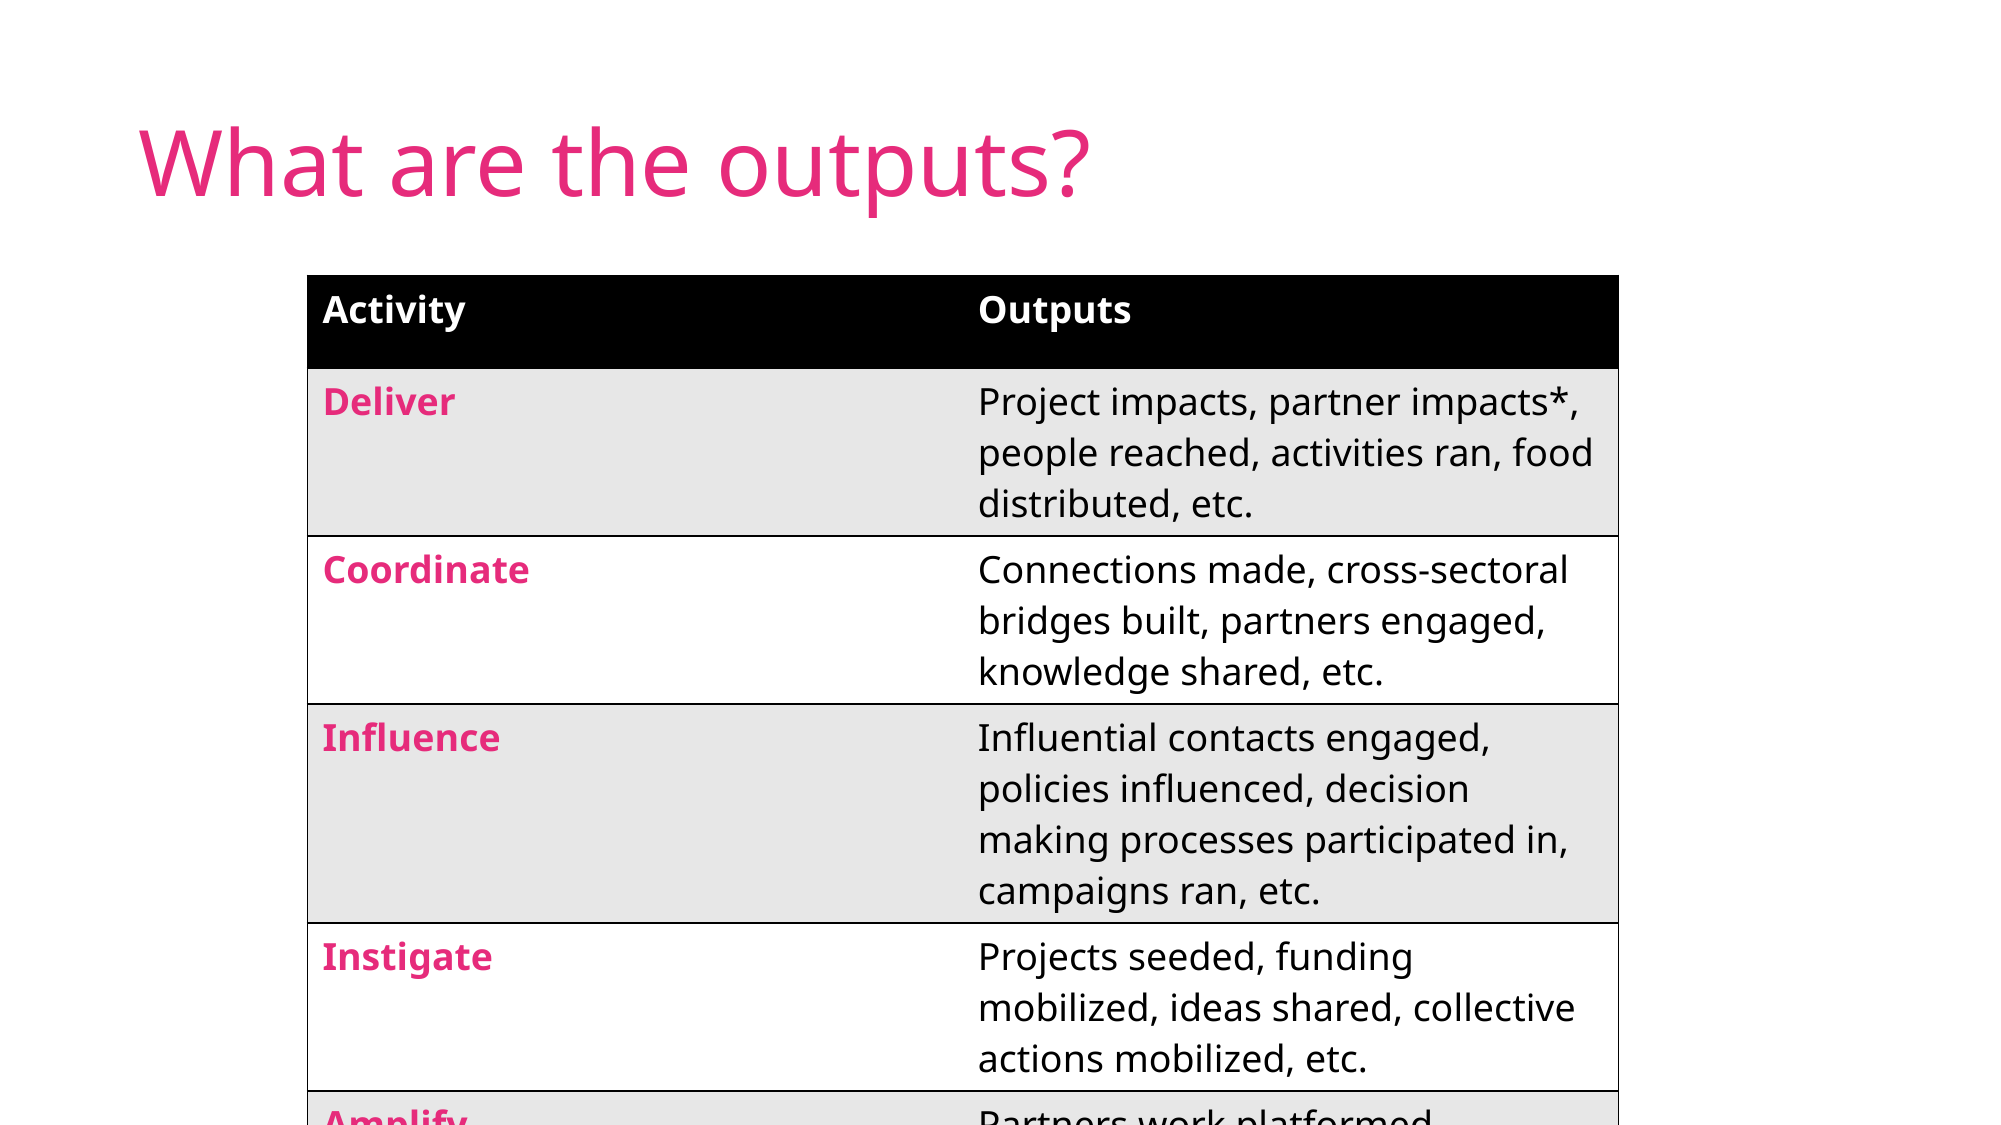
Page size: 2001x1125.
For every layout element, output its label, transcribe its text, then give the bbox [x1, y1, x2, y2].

table_header Outputs [963, 276, 1618, 367]
table_cell Projects seeded, funding mobilized, ideas shared, collective actions mobilized, etc. [963, 924, 1618, 1090]
table_cell Deliver [308, 369, 963, 535]
table_cell Project impacts, partner impacts*, people reached, activities ran, food distributed, etc. [963, 369, 1618, 535]
table_cell Amplify [308, 1092, 963, 1125]
table_header Activity [308, 276, 963, 367]
table_cell Influential contacts engaged, policies influenced, decision making processes participated in, campaigns ran, etc. [963, 705, 1618, 922]
table_cell Connections made, cross-sectoral bridges built, partners engaged, knowledge shared, etc. [963, 537, 1618, 703]
table_cell Partners work platformed, campaigns engaged in, learnings shared, etc. [963, 1092, 1618, 1125]
table_cell Coordinate [308, 537, 963, 703]
table_cell Instigate [308, 924, 963, 1090]
table_cell Influence [308, 705, 963, 922]
title What are the outputs? [123, 58, 1849, 276]
